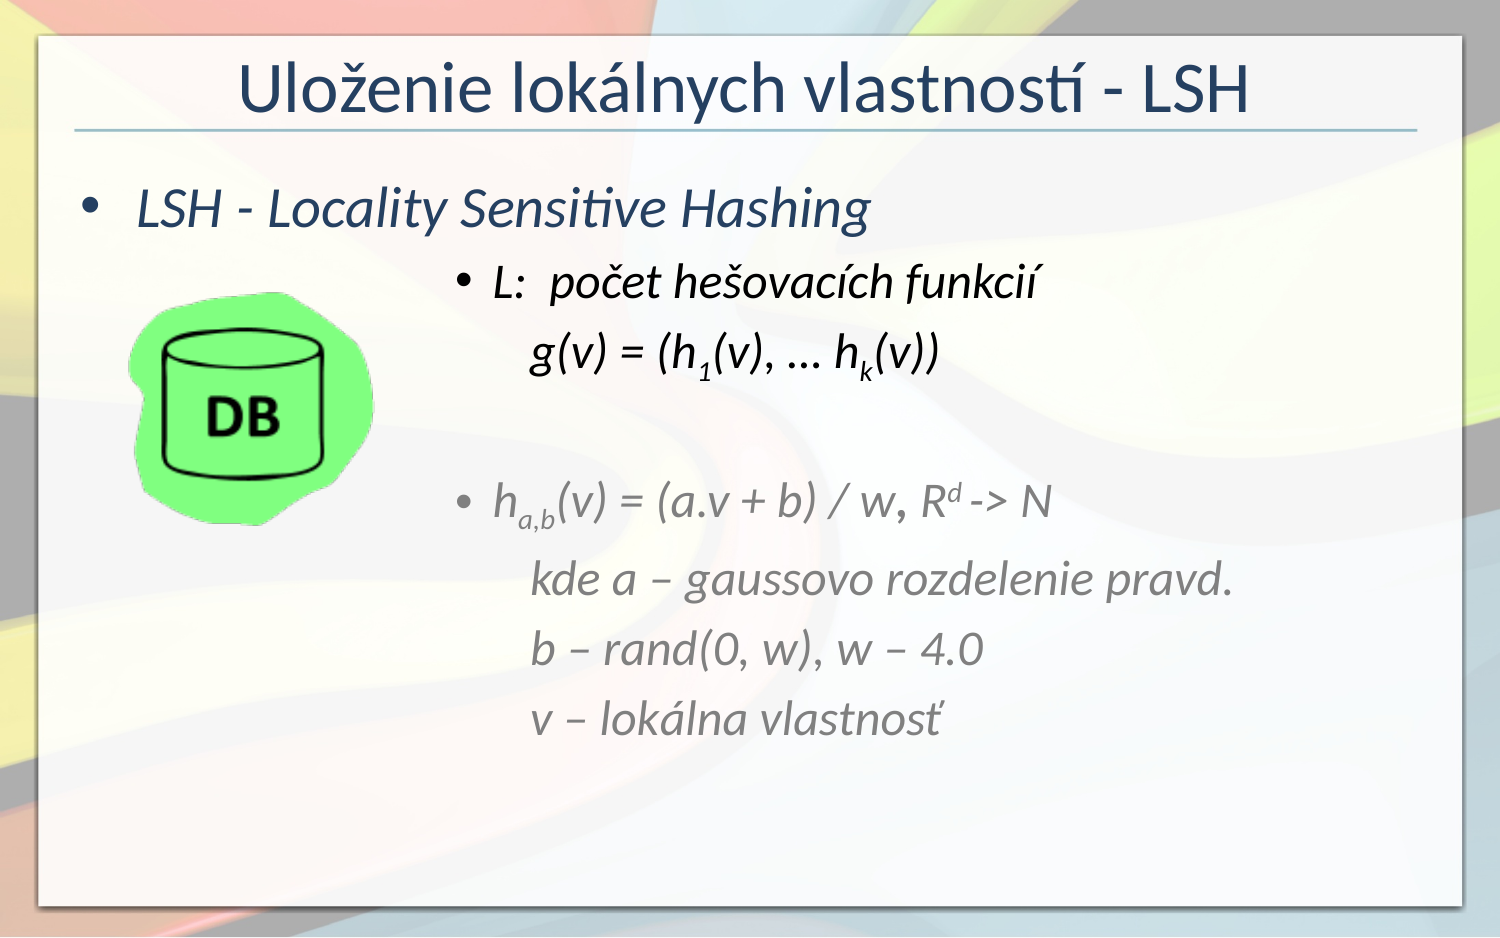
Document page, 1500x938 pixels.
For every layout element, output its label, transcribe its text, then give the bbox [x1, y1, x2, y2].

list LSH - Locality Sensitive Hashing L: počet hešovacích funkcií g(v) = (h1(v), … hk(v)) ha,b(v) = (a.v + b) / w, Rd -> N kde a – gaussovo rozdelenie pravd. b – rand(0, w), w – 4.0 v – lokálna vlastnosť [64, 161, 1424, 883]
picture [0, 0, 1500, 938]
title Uloženie lokálnych vlastností - LSH [76, 45, 1412, 123]
